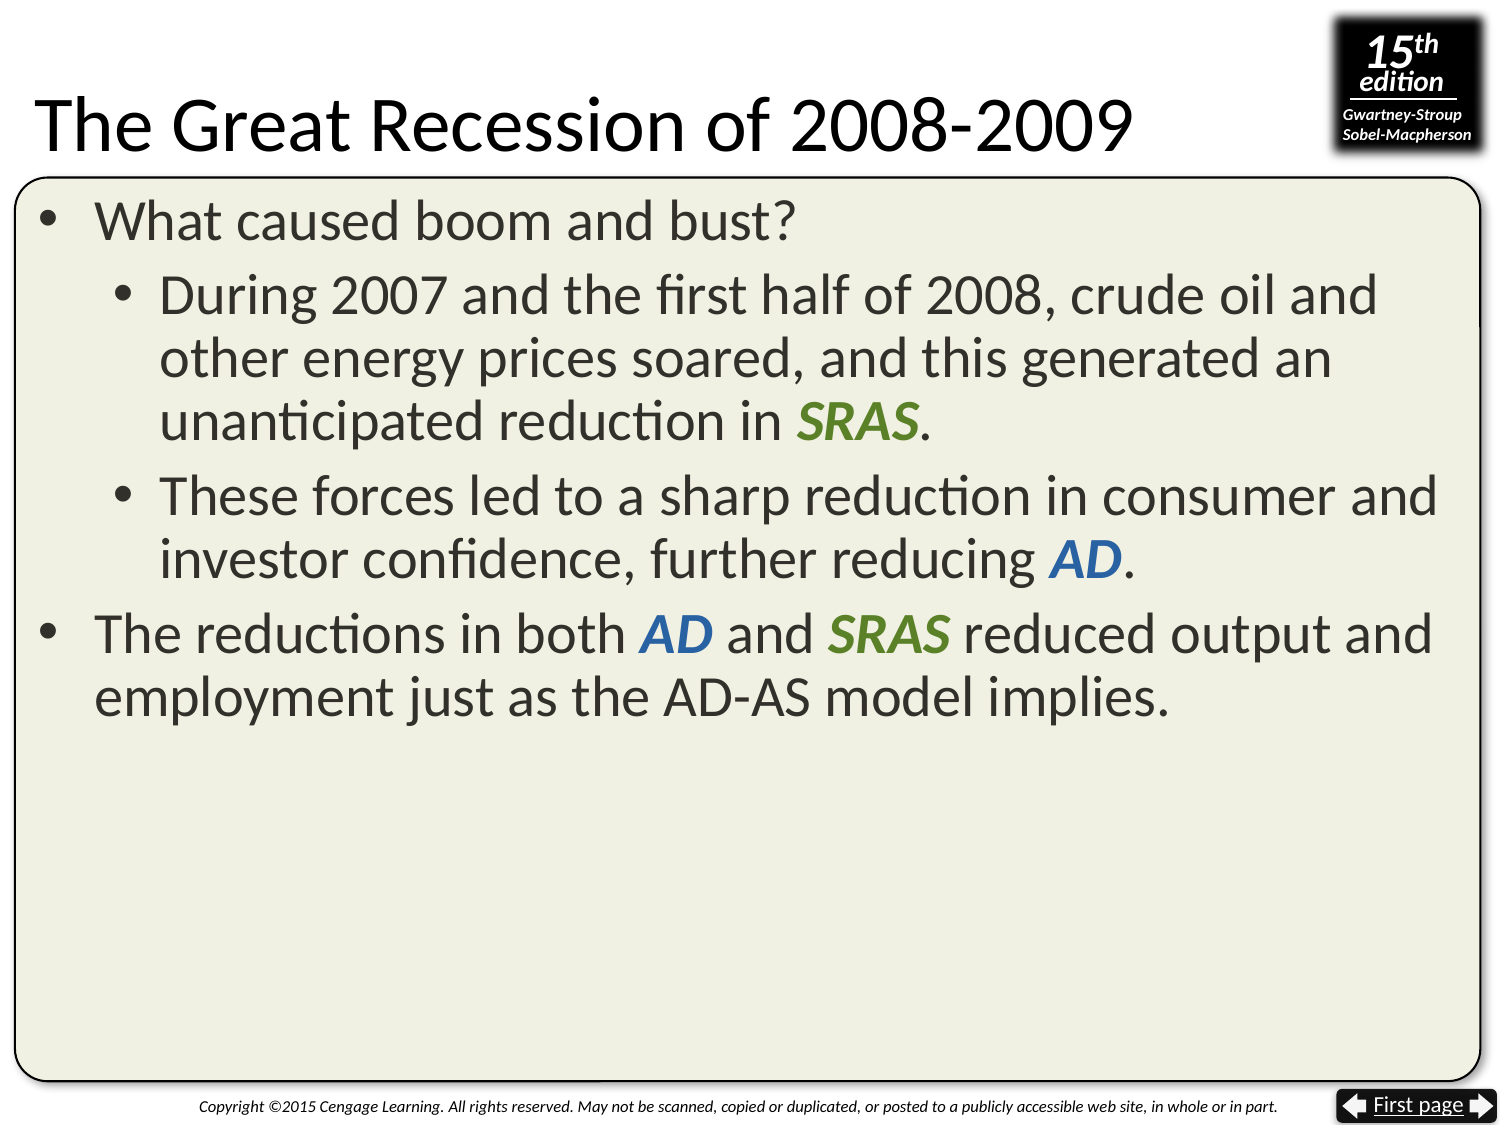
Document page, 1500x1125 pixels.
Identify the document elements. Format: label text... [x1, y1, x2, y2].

title The Great Recession of 2008-2009 [19, 64, 1481, 183]
list What caused boom and bust? During 2007 and the first half of 2008, crude oil and other energy prices soared, and this generated an unanticipated reduction in SRAS. These forces led to a sharp reduction in consumer and investor confidence, further reducing AD. The reductions in both AD and SRAS reduced output and employment just as the AD-AS model implies. [23, 182, 1500, 788]
